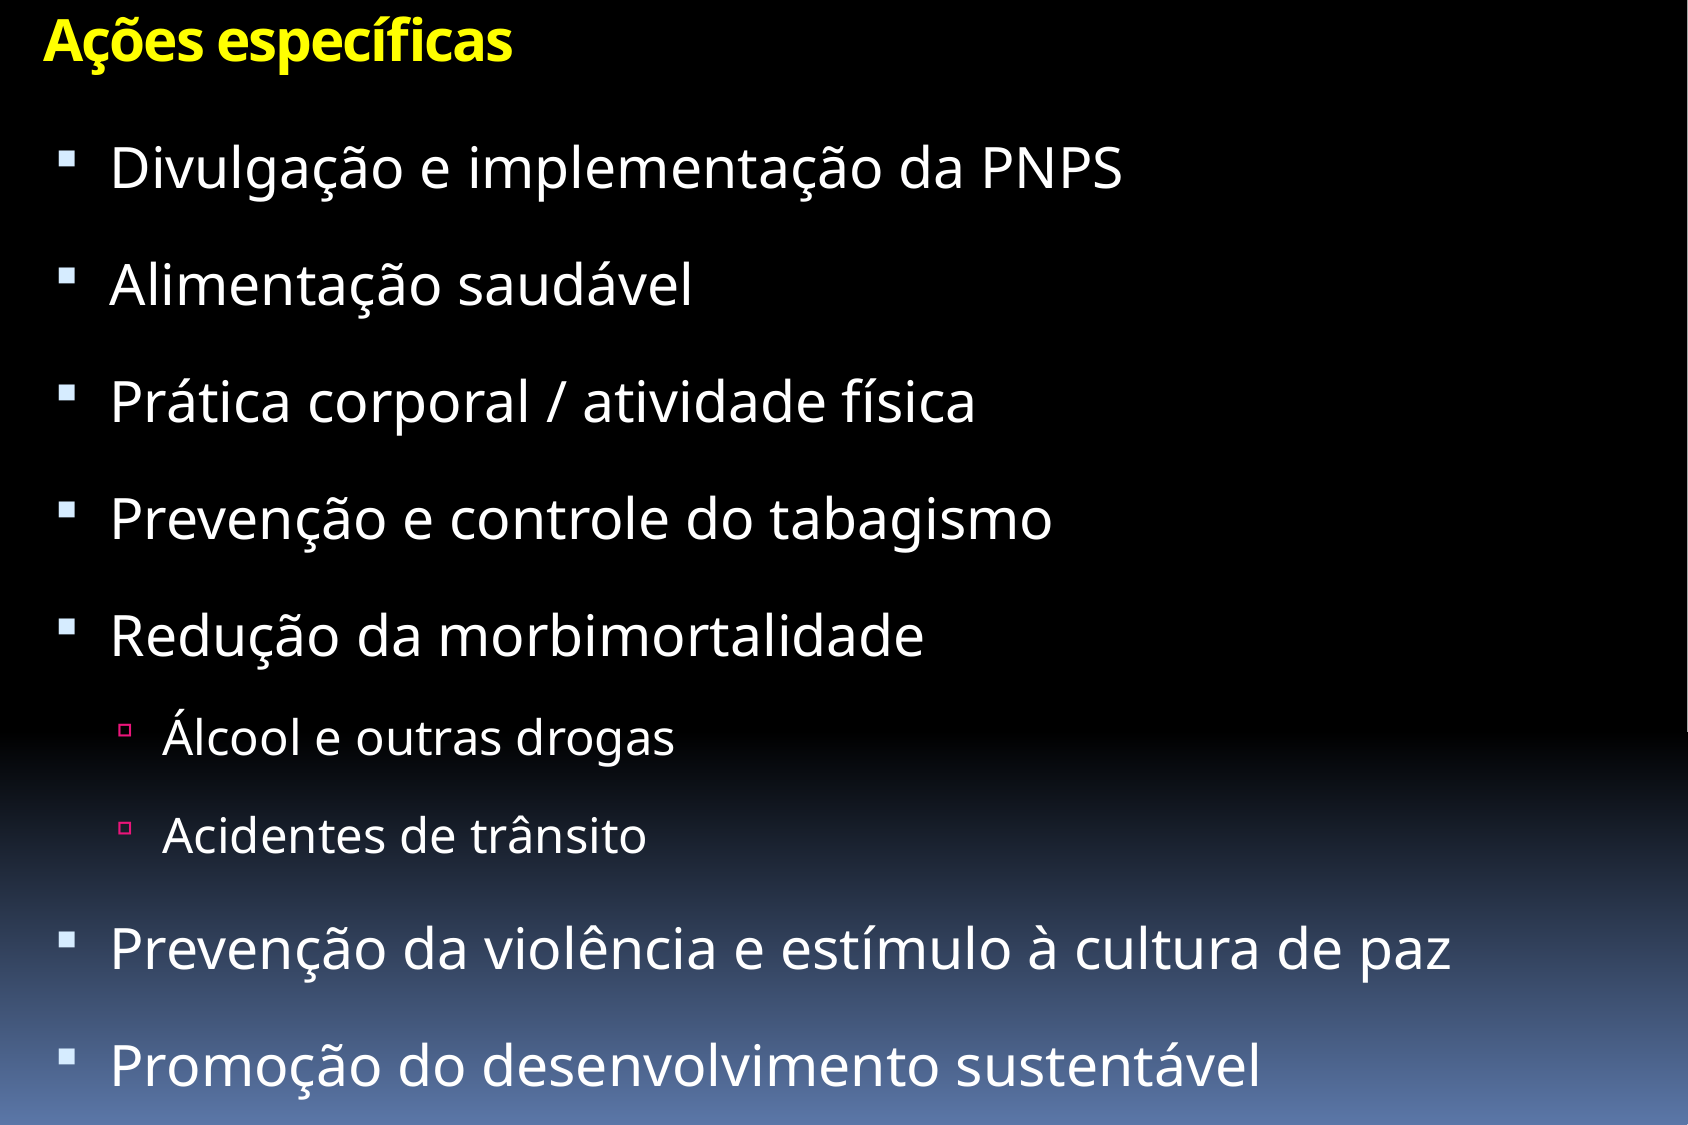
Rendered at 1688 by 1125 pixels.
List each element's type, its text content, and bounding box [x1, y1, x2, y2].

title Ações específicas [28, 0, 1659, 67]
list Divulgação e implementação da PNPS Alimentação saudável Prática corporal / atividade física Prevenção e controle do tabagismo Redução da morbimortalidade Álcool e outras drogas Acidentes de trânsito Prevenção da violência e estímulo à cultura de paz Promoção do desenvolvimento sustentável [28, 90, 1659, 1106]
